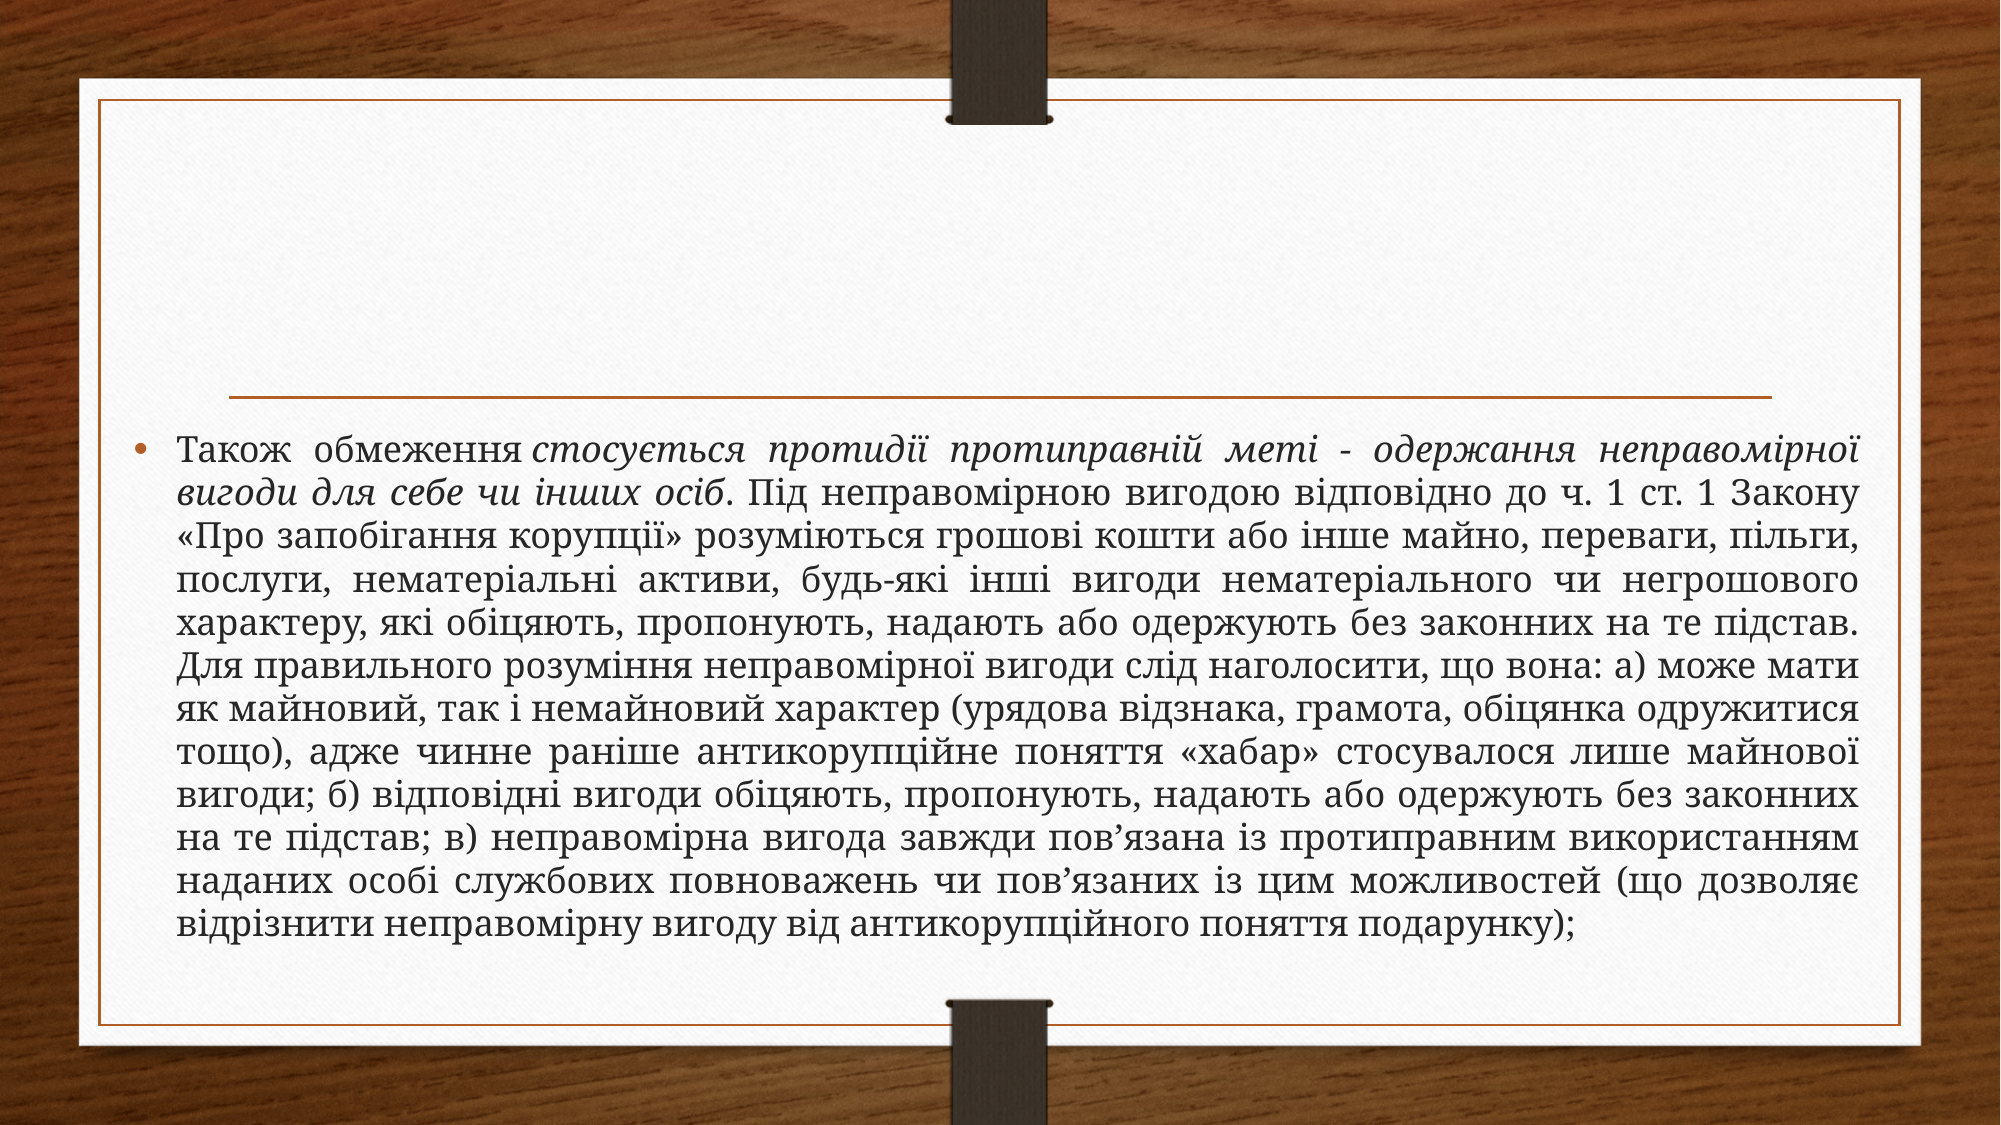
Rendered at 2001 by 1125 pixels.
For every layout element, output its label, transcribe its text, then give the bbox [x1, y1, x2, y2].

list Також обмеження стосується протидії протиправній меті - одержання неправомірної вигоди для себе чи інших осіб. Під неправомірною вигодою відповідно до ч. 1 ст. 1 Закону «Про запобігання корупції» розуміються грошові кошти або інше майно, переваги, пільги, послуги, нематеріальні активи, будь-які інші вигоди нематеріального чи негрошового характеру, які обіцяють, пропонують, надають або одержують без законних на те підстав. Для правильного розуміння неправомірної вигоди слід наголосити, що вона: а) може мати як майновий, так і немайновий характер (урядова відзнака, грамота, обіцянка одружитися тощо), адже чинне раніше антикорупційне поняття «хабар» стосувалося лише майнової вигоди; б) відповідні вигоди обіцяють, пропонують, надають або одержують без законних на те підстав; в) неправомірна вигода завжди пов’язана із протиправним використанням наданих особі службових повноважень чи пов’язаних із цим можливостей (що дозволяє відрізнити неправомірну вигоду від антикорупційного поняття подарунку); [118, 419, 1876, 1000]
picture [0, 0, 948, 1125]
picture [101, 0, 2001, 1125]
